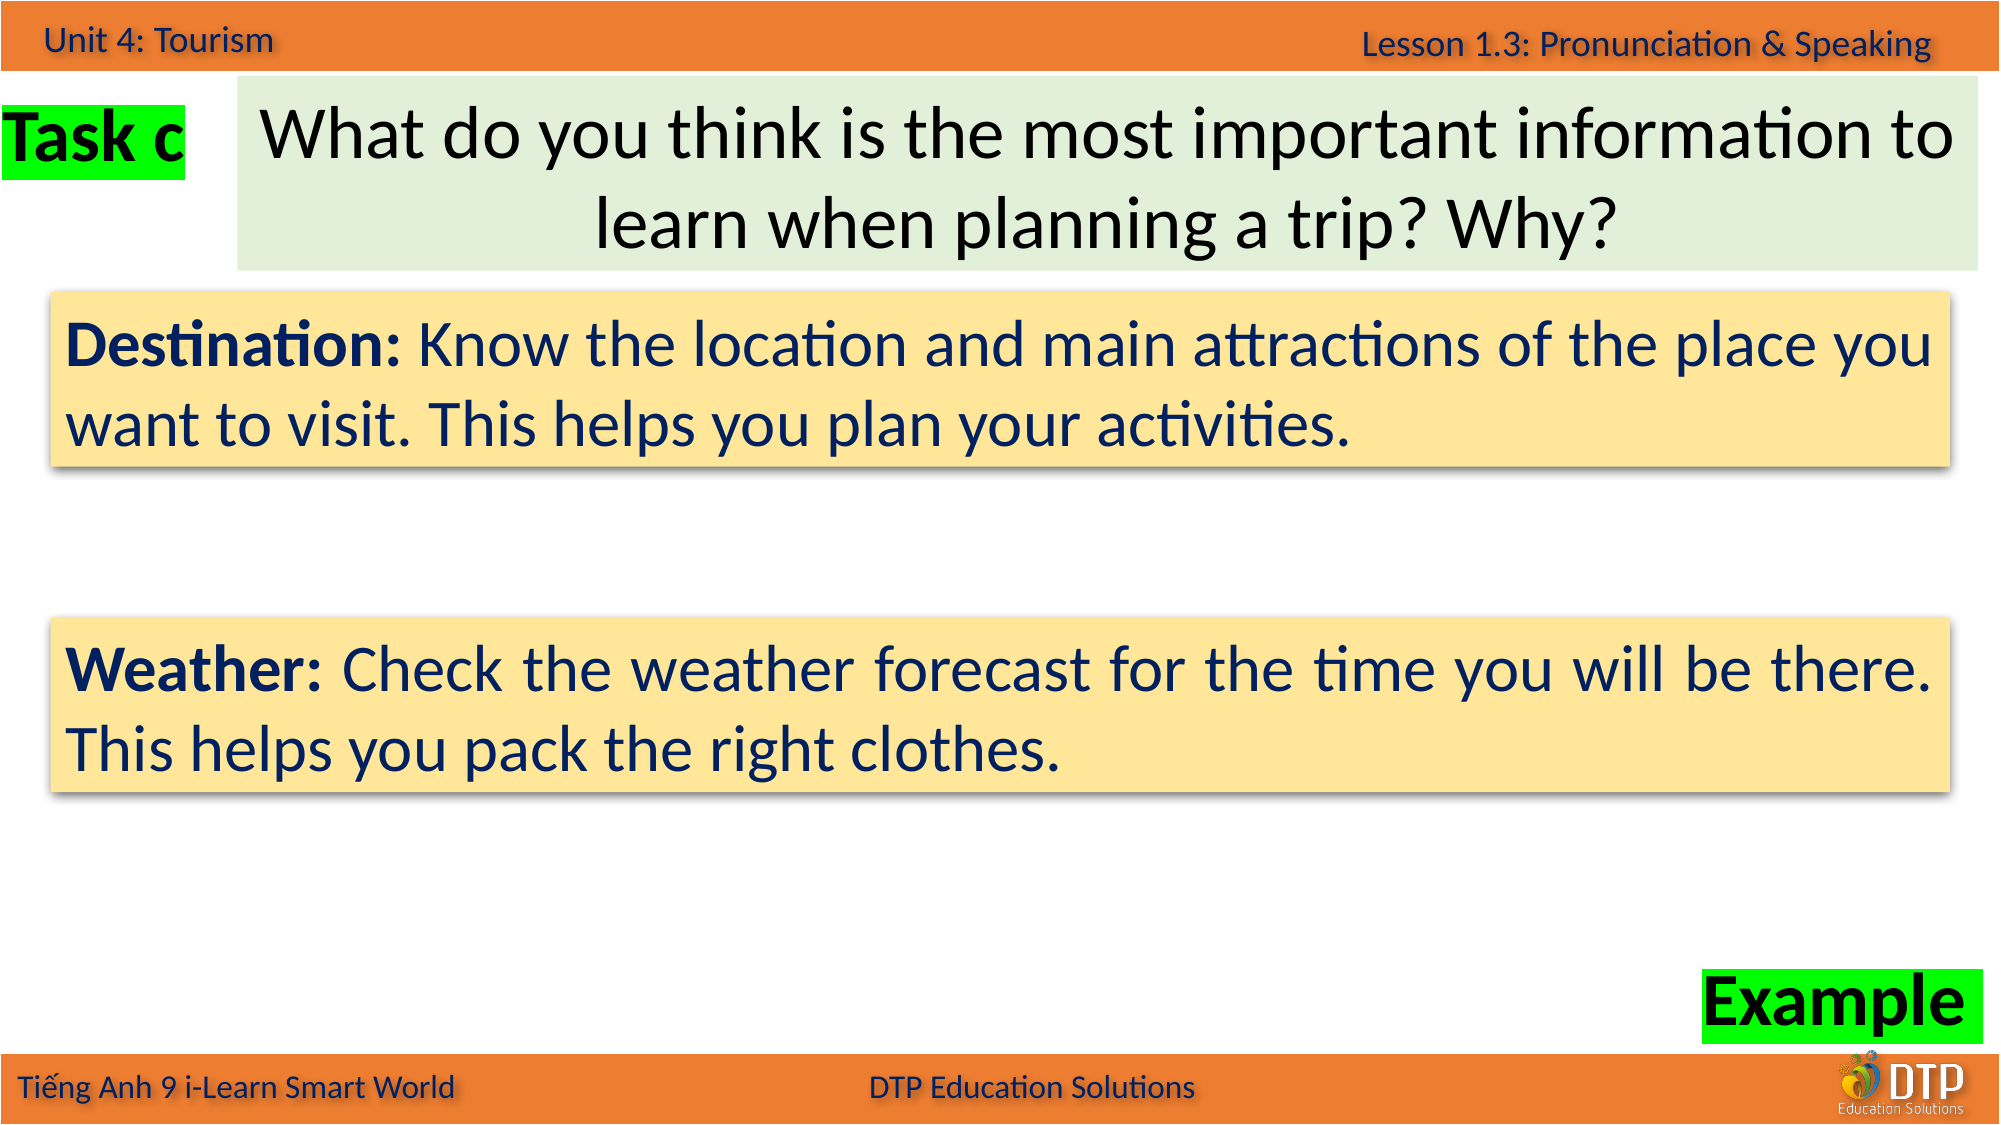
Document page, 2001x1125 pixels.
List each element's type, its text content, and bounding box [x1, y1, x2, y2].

text_box Destination: Know the location and main attractions of the place you want to visit. This helps you plan your activities. [50, 292, 1950, 467]
text_box What do you think is the most important information to learn when planning a trip? Why? [237, 75, 1979, 271]
text_box Example [1687, 942, 1999, 1048]
picture [1839, 1050, 1963, 1114]
text_box Task c [0, 79, 213, 184]
text_box Weather: Check the weather forecast for the time you will be there. This helps you pack the right clothes. [50, 617, 1950, 793]
